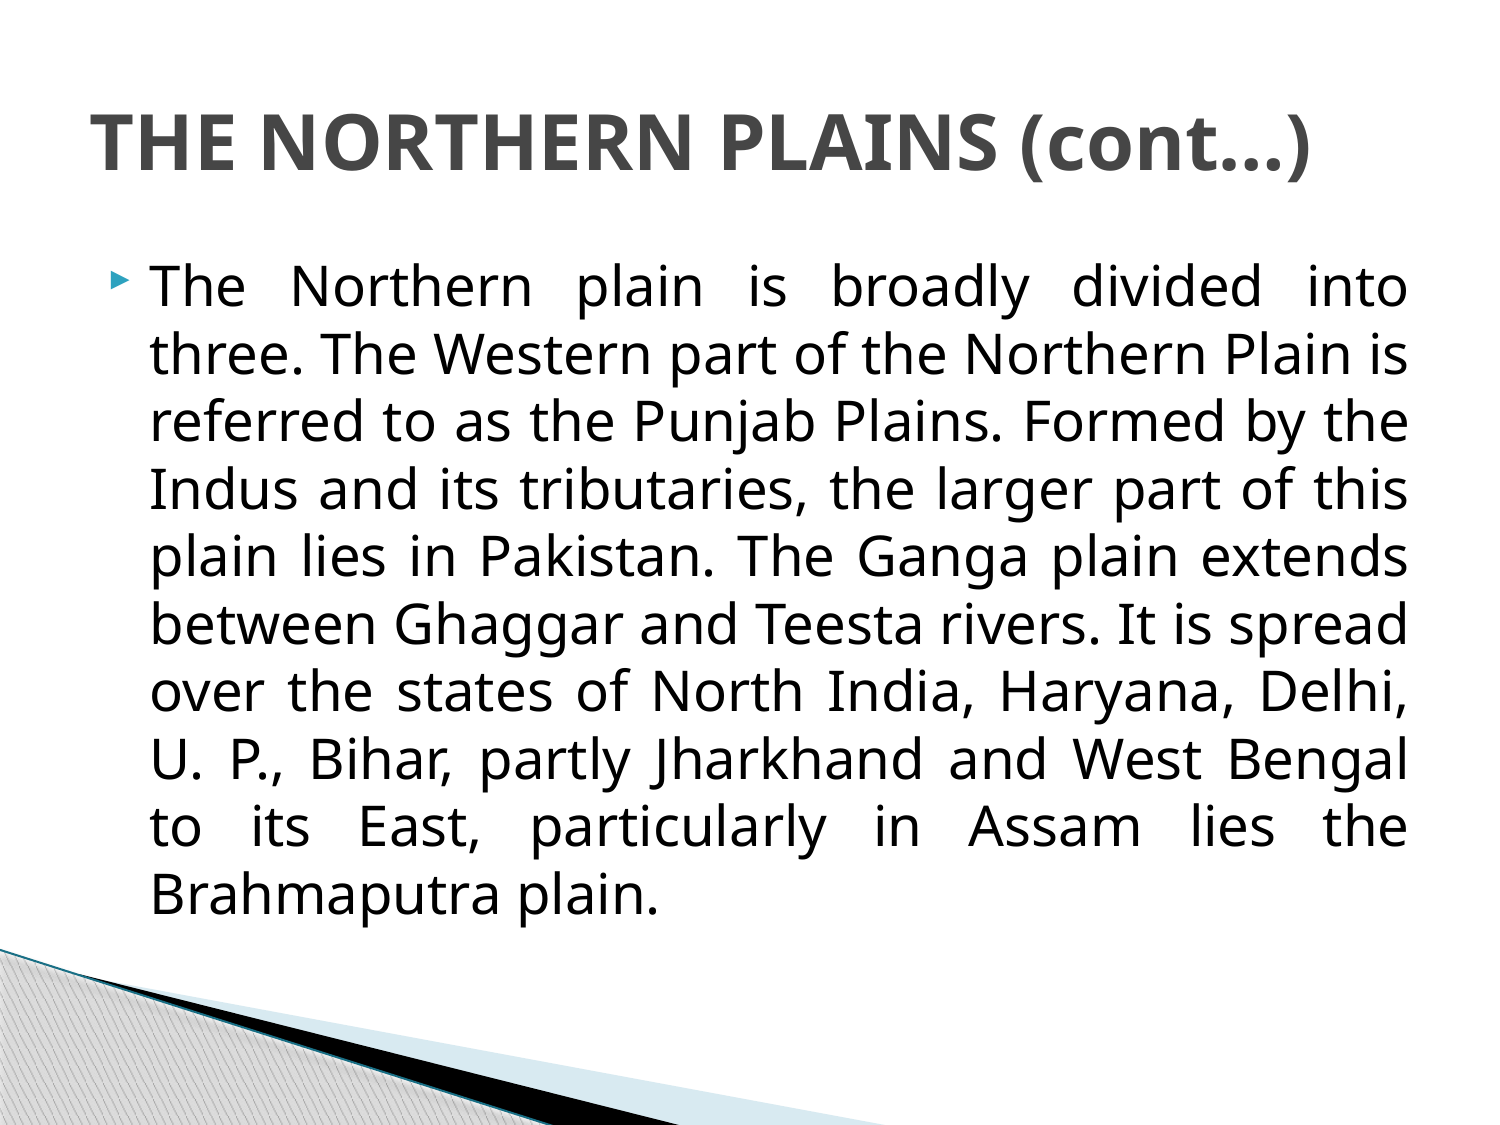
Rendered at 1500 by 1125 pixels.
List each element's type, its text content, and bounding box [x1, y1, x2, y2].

title THE NORTHERN PLAINS (cont…) [75, 45, 1425, 233]
list The Northern plain is broadly divided into three. The Western part of the Northern Plain is referred to as the Punjab Plains. Formed by the Indus and its tributaries, the larger part of this plain lies in Pakistan. The Ganga plain extends between Ghaggar and Teesta rivers. It is spread over the states of North India, Haryana, Delhi, U. P., Bihar, partly Jharkhand and West Bengal to its East, particularly in Assam lies the Brahmaputra plain. [75, 243, 1425, 986]
